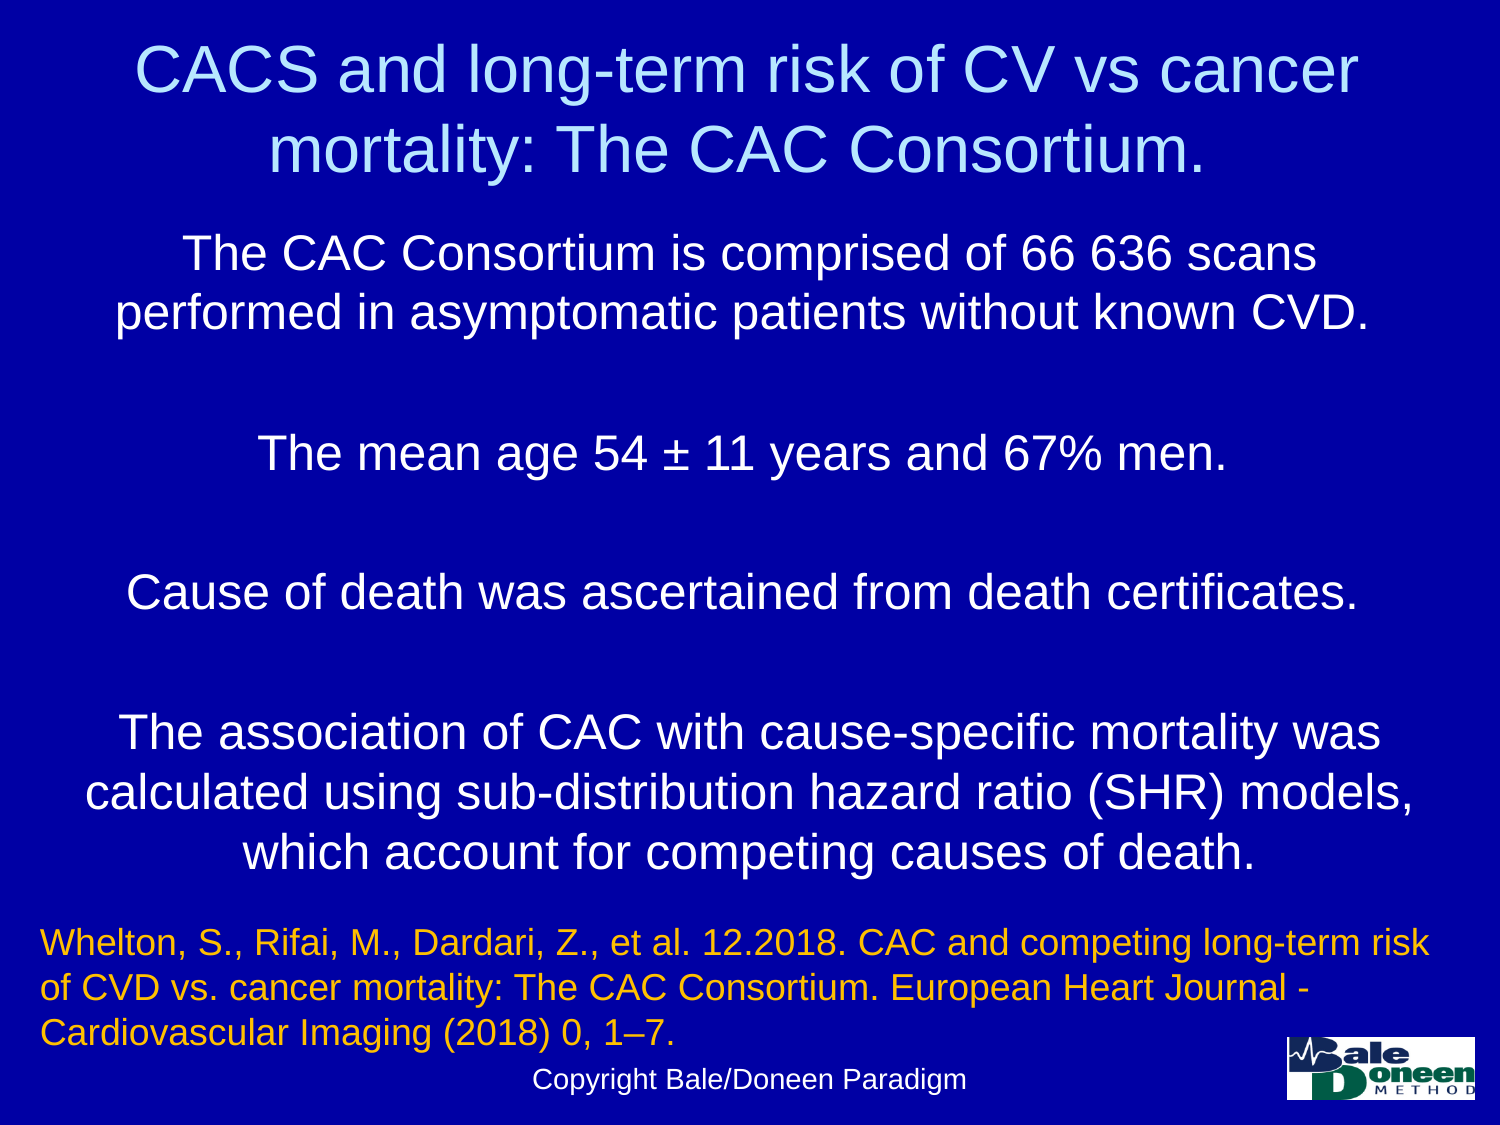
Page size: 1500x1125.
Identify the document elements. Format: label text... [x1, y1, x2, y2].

footer Copyright Bale/Doneen Paradigm [512, 1061, 988, 1103]
text_box Whelton, S., Rifai, M., Dardari, Z., et al. 12.2018. CAC and competing long-term risk of CVD vs. cancer mortality: The CAC Consortium. European Heart Journal - Cardiovascular Imaging (2018) 0, 1–7. [24, 910, 1446, 1061]
list The CAC Consortium is comprised of 66 636 scans performed in asymptomatic patients without known CVD. The mean age 54 ± 11 years and 67% men. Cause of death was ascertained from death certificates. The association of CAC with cause-specific mortality was calculated using sub-distribution hazard ratio (SHR) models, which account for competing causes of death. [49, 212, 1451, 888]
title CACS and long-term risk of CV vs cancer mortality: The CAC Consortium. [49, 37, 1446, 176]
picture [1287, 1037, 1475, 1100]
